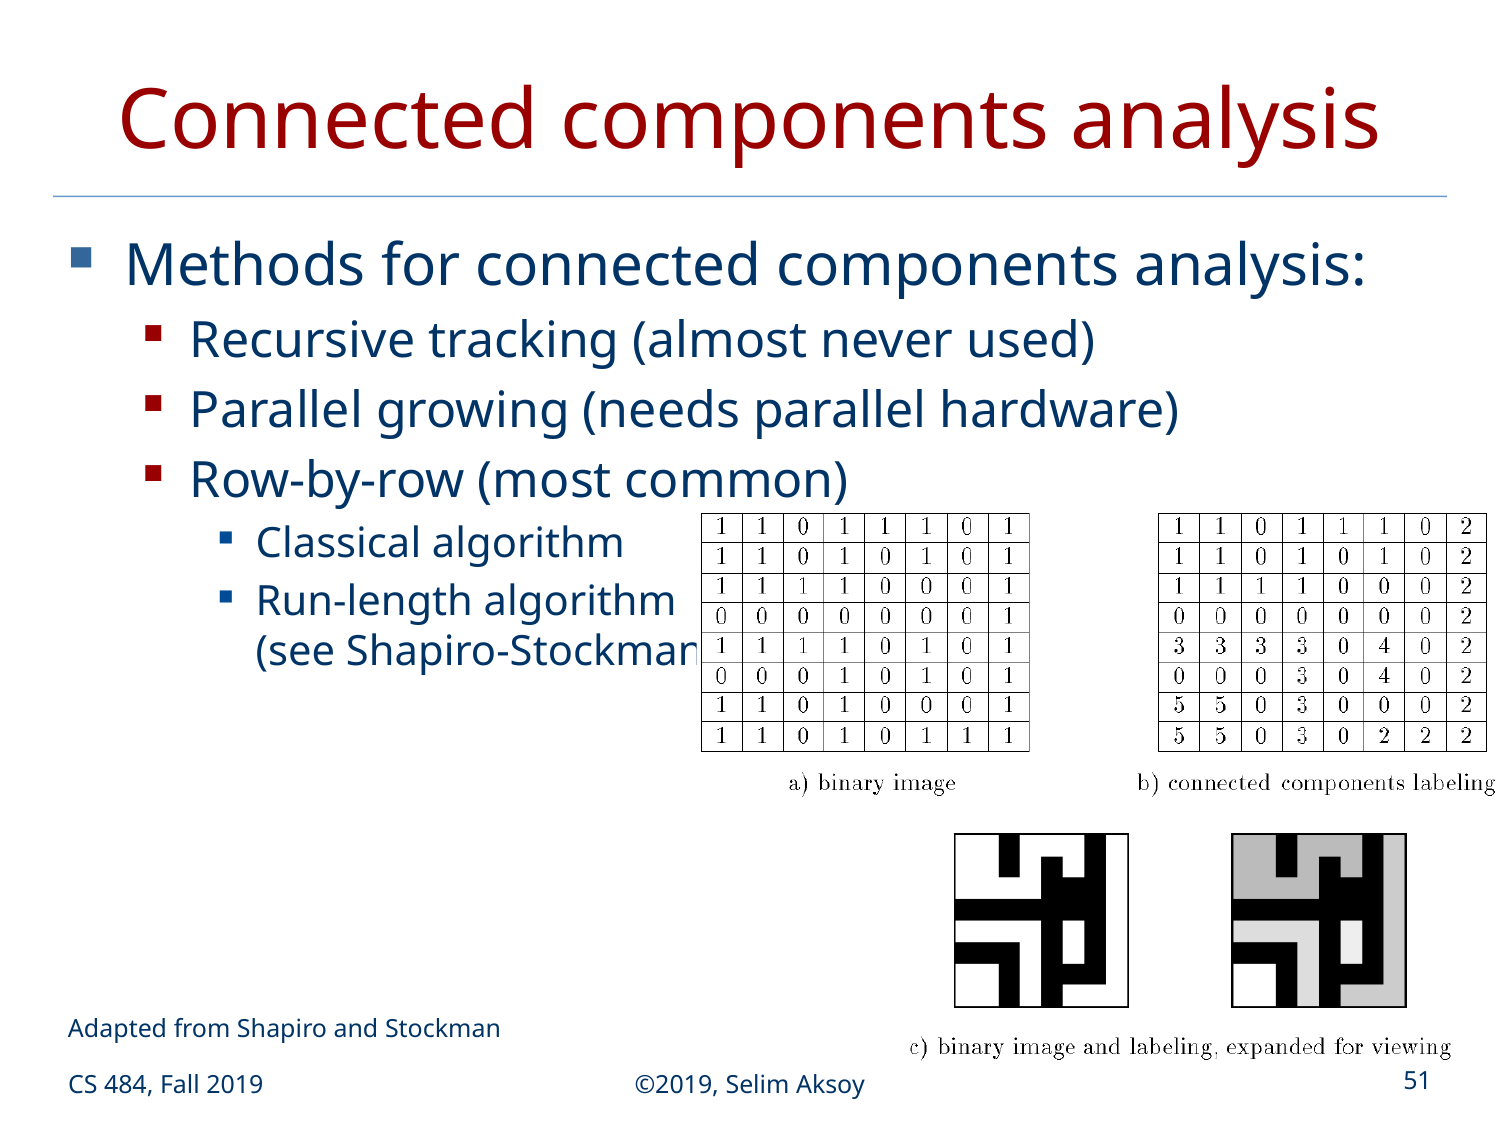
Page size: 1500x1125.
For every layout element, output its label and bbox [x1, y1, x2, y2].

footer [511, 1052, 988, 1107]
list [53, 220, 1447, 1035]
slide_number [52, 1052, 366, 1107]
picture [696, 506, 1500, 1061]
title [53, 31, 1447, 173]
slide_number [1134, 1061, 1448, 1107]
text_box [53, 1005, 616, 1051]
